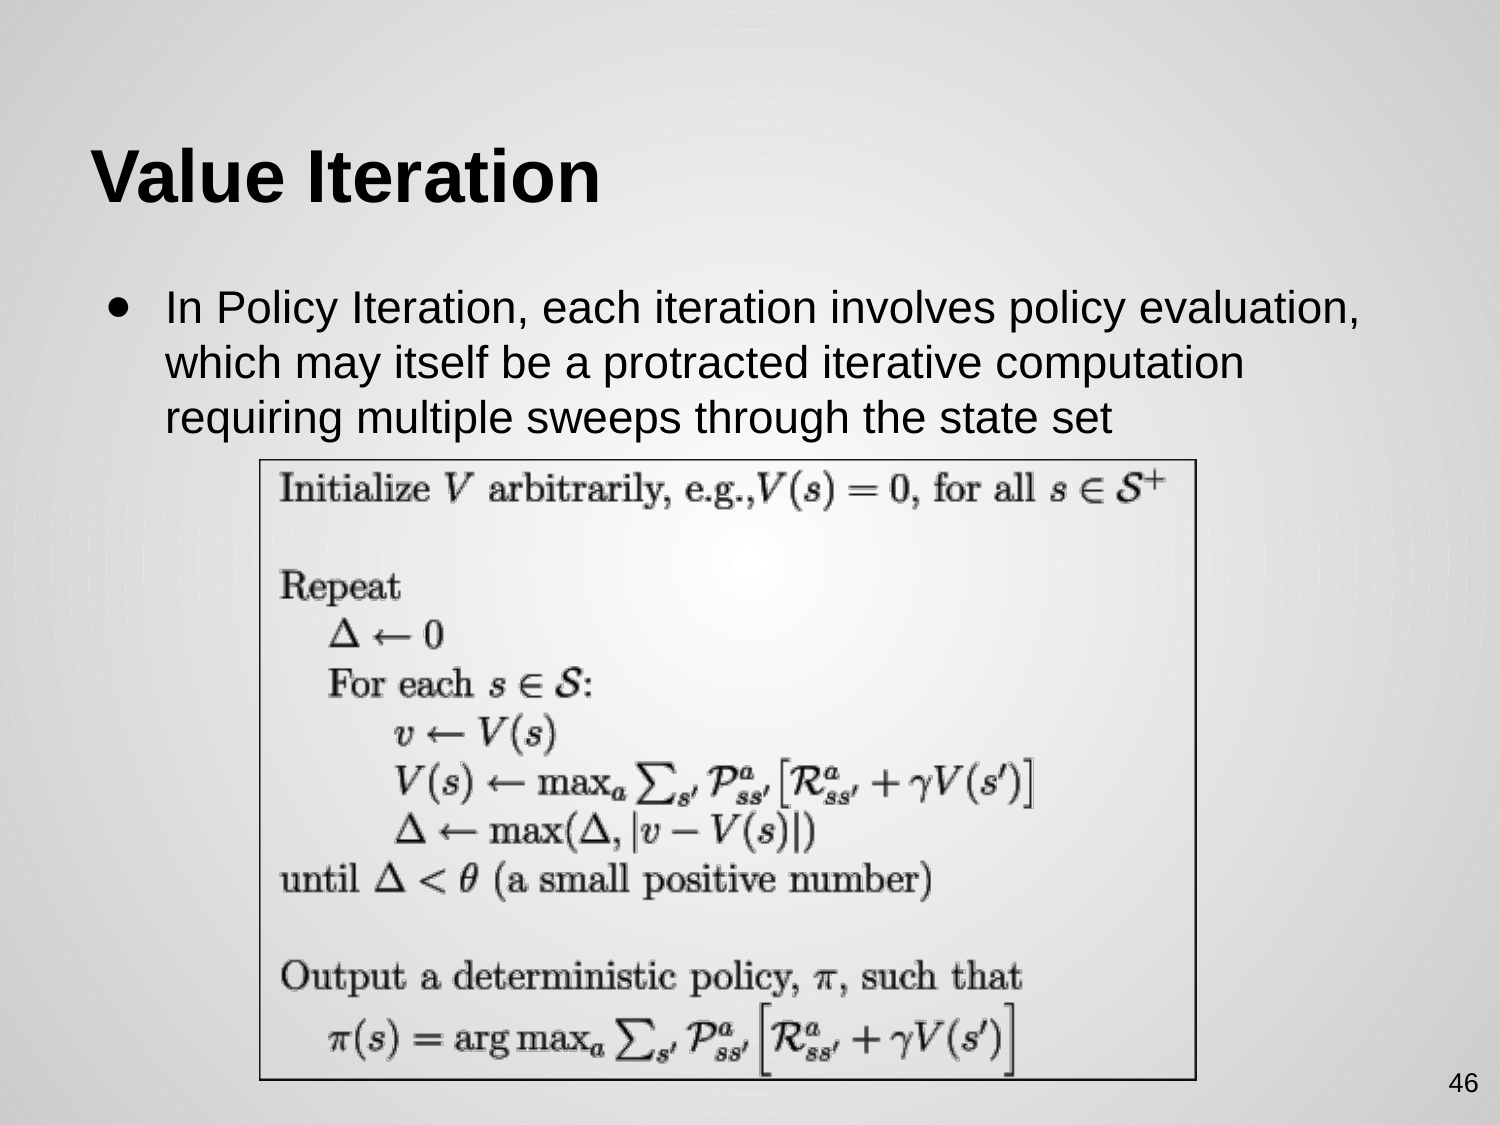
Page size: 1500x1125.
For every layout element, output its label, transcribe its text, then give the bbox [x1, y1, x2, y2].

list In Policy Iteration, each iteration involves policy evaluation, which may itself be a protracted iterative computation requiring multiple sweeps through the state set [75, 262, 1425, 1078]
picture [259, 459, 1197, 1081]
slide_number 46 [1403, 1038, 1494, 1125]
title Value Iteration [75, 45, 1425, 233]
